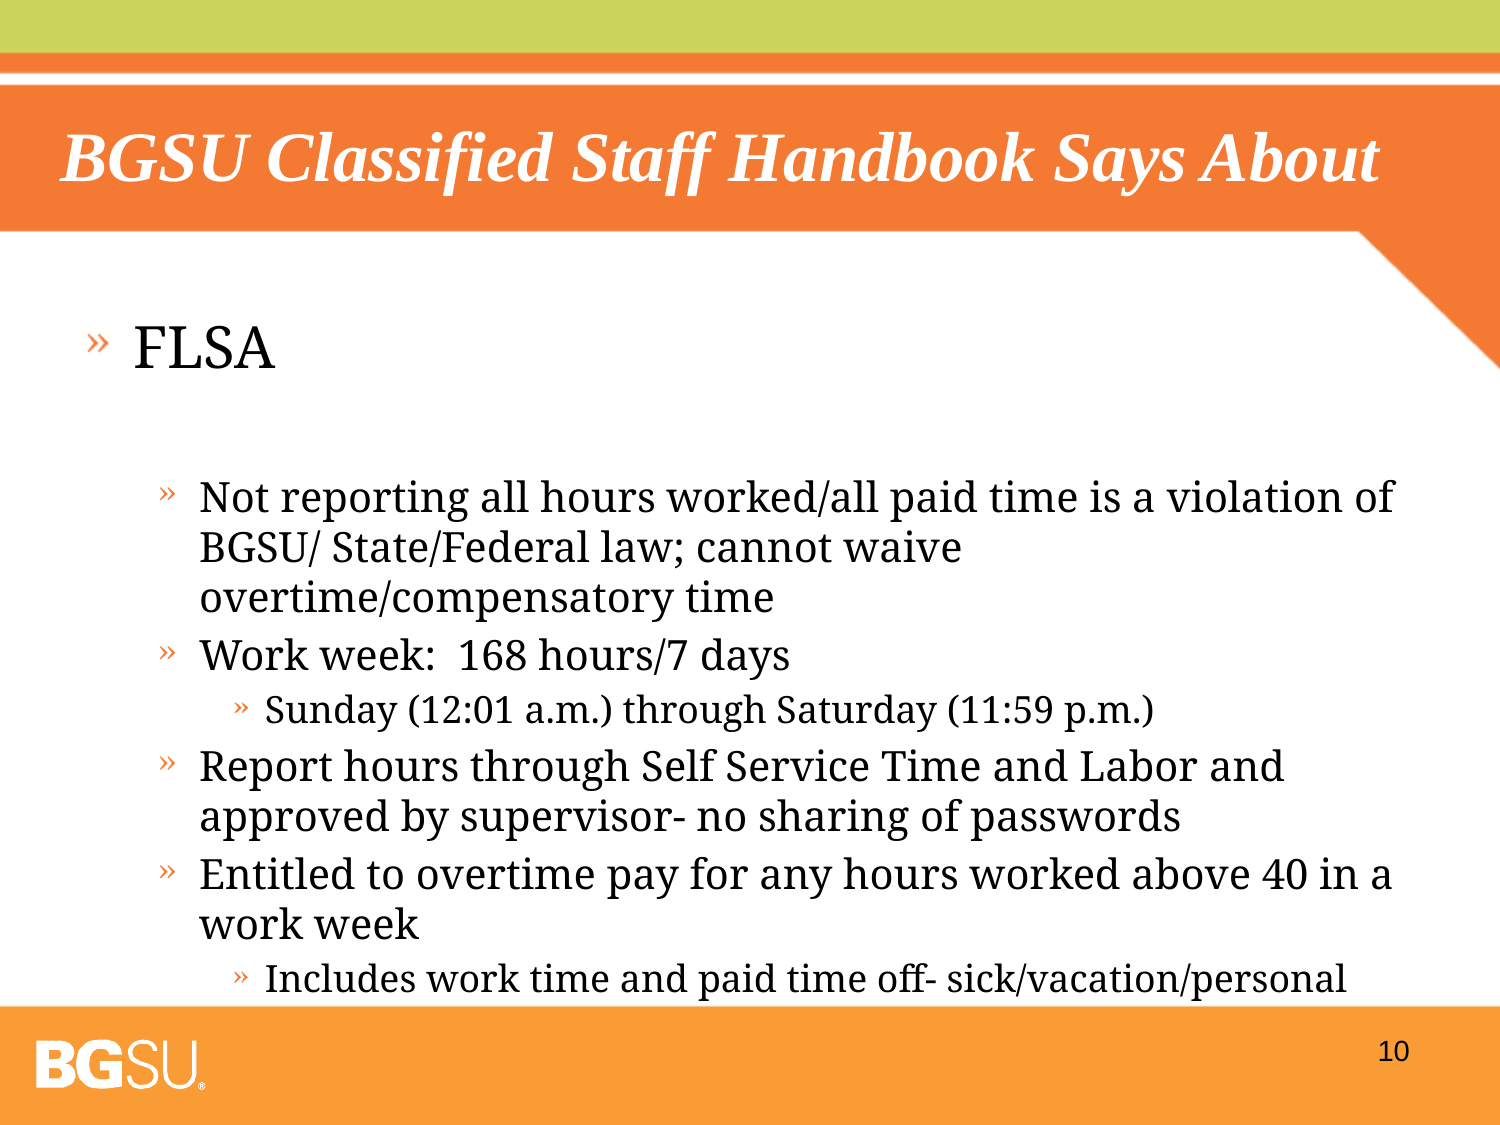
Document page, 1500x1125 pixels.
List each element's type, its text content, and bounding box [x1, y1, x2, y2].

list FLSA Not reporting all hours worked/all paid time is a violation of BGSU/ State/Federal law; cannot waive overtime/compensatory time Work week: 168 hours/7 days Sunday (12:01 a.m.) through Saturday (11:59 p.m.) Report hours through Self Service Time and Labor and approved by supervisor- no sharing of passwords Entitled to overtime pay for any hours worked above 40 in a work week Includes work time and paid time off- sick/vacation/personal [62, 303, 1413, 966]
title BGSU Classified Staff Handbook Says About [45, 102, 1425, 203]
picture [0, 0, 1500, 1125]
slide_number 10 [1074, 1024, 1426, 1103]
